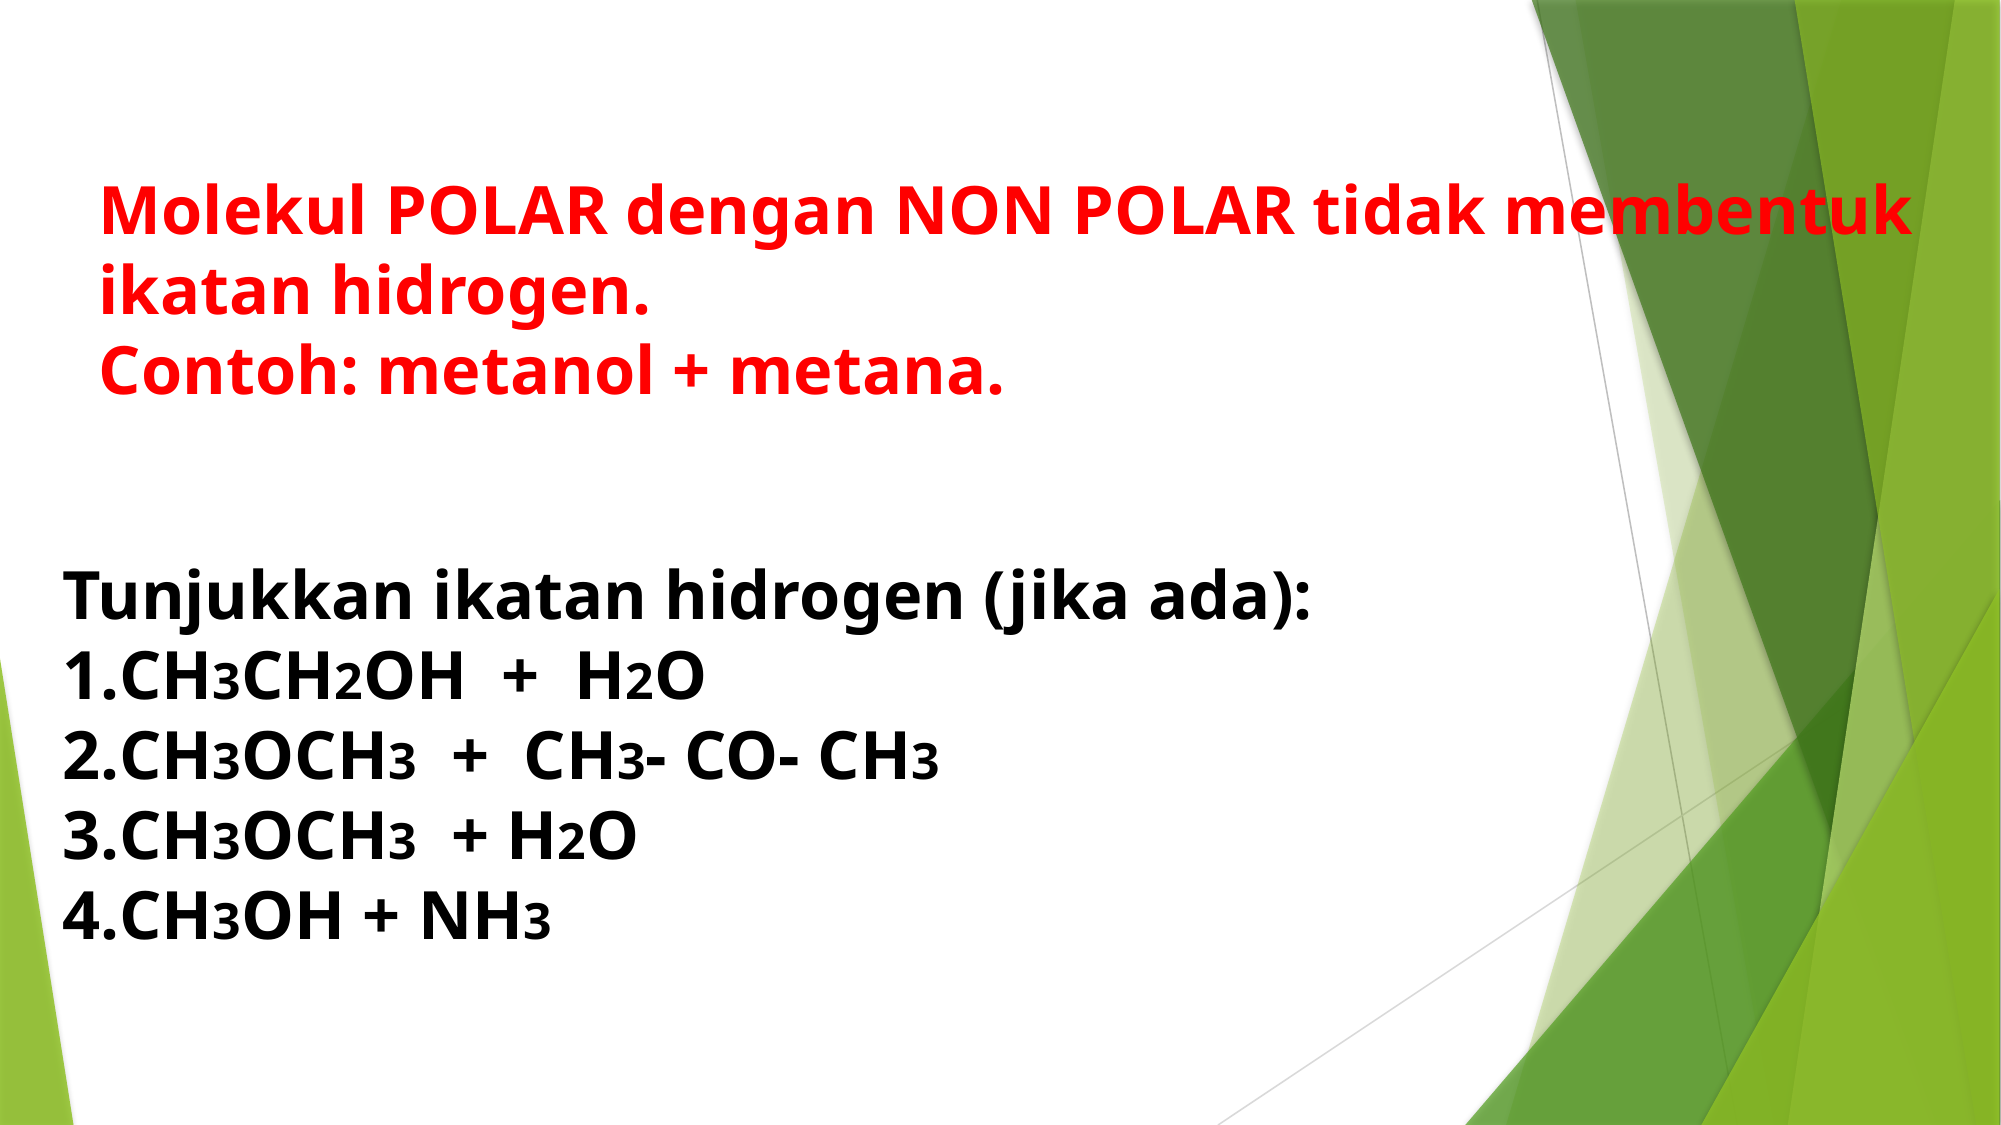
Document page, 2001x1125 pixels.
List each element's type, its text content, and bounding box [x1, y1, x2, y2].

text_box Tunjukkan ikatan hidrogen (jika ada): CH3CH2OH + H2O CH3OCH3 + CH3- CO- CH3 CH3OCH3 + H2O CH3OH + NH3 [47, 545, 1329, 961]
text_box Molekul POLAR dengan NON POLAR tidak membentuk ikatan hidrogen. Contoh: metanol + metana. [83, 160, 1979, 416]
